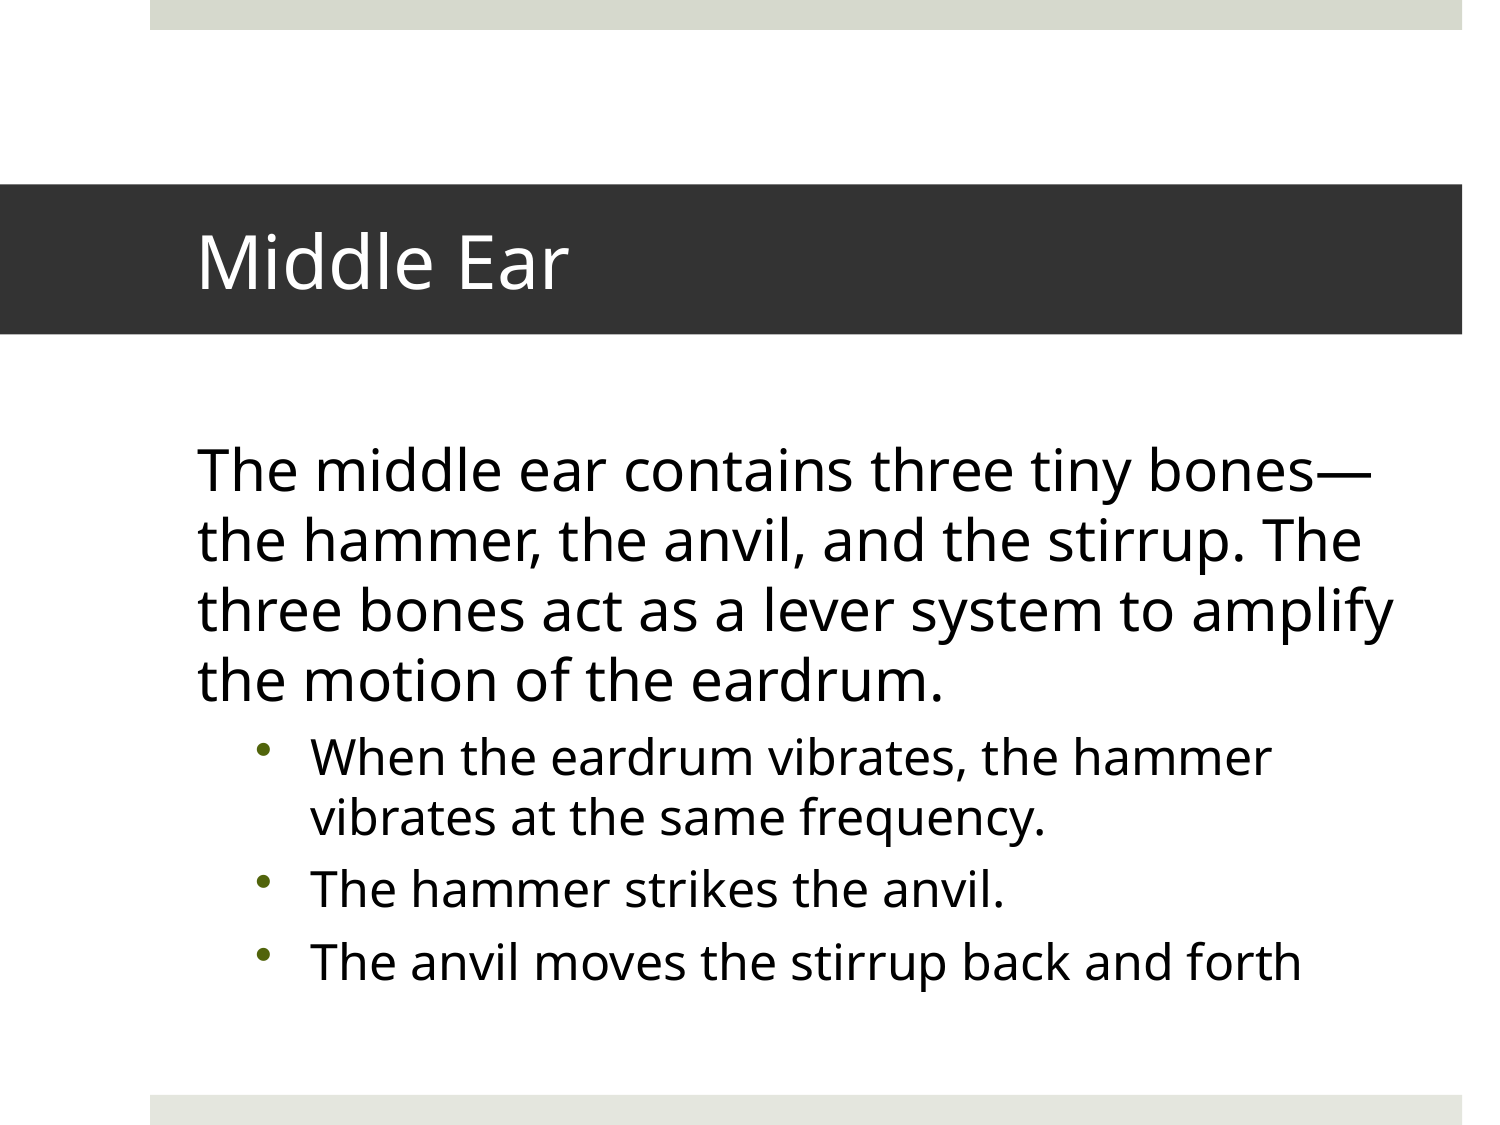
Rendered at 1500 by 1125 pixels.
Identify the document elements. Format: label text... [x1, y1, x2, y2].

list The middle ear contains three tiny bones—the hammer, the anvil, and the stirrup. The three bones act as a lever system to amplify the motion of the eardrum. When the eardrum vibrates, the hammer vibrates at the same frequency. The hammer strikes the anvil. The anvil moves the stirrup back and forth [182, 425, 1432, 1028]
title Middle Ear [0, 184, 1463, 335]
